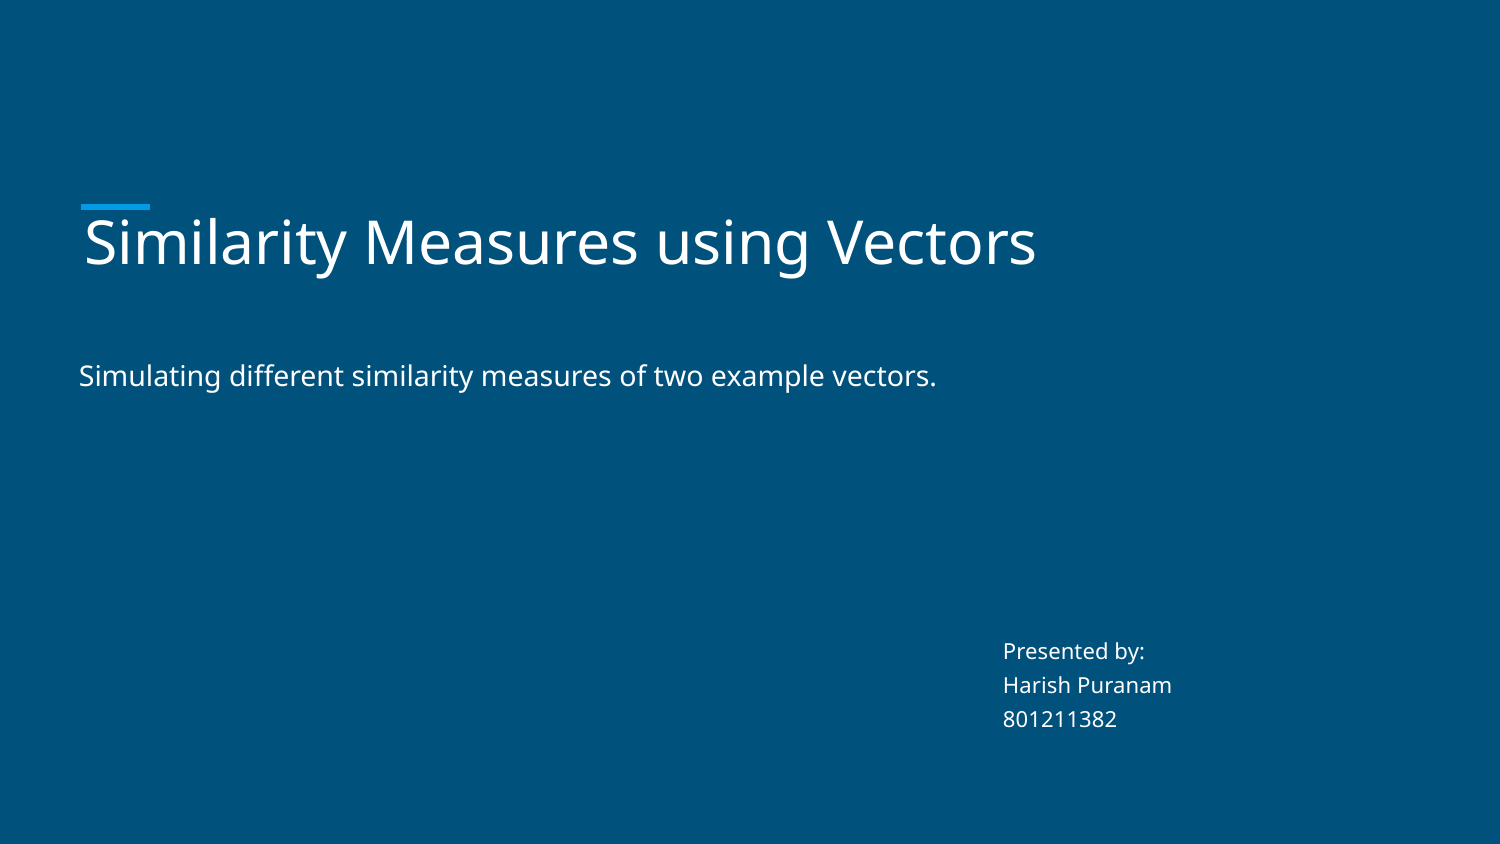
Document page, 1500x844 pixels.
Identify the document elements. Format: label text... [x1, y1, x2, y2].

title Similarity Measures using Vectors [69, 184, 1443, 298]
list Simulating different similarity measures of two example vectors. Presented by: Harish Puranam 801211382 [63, 335, 1437, 750]
